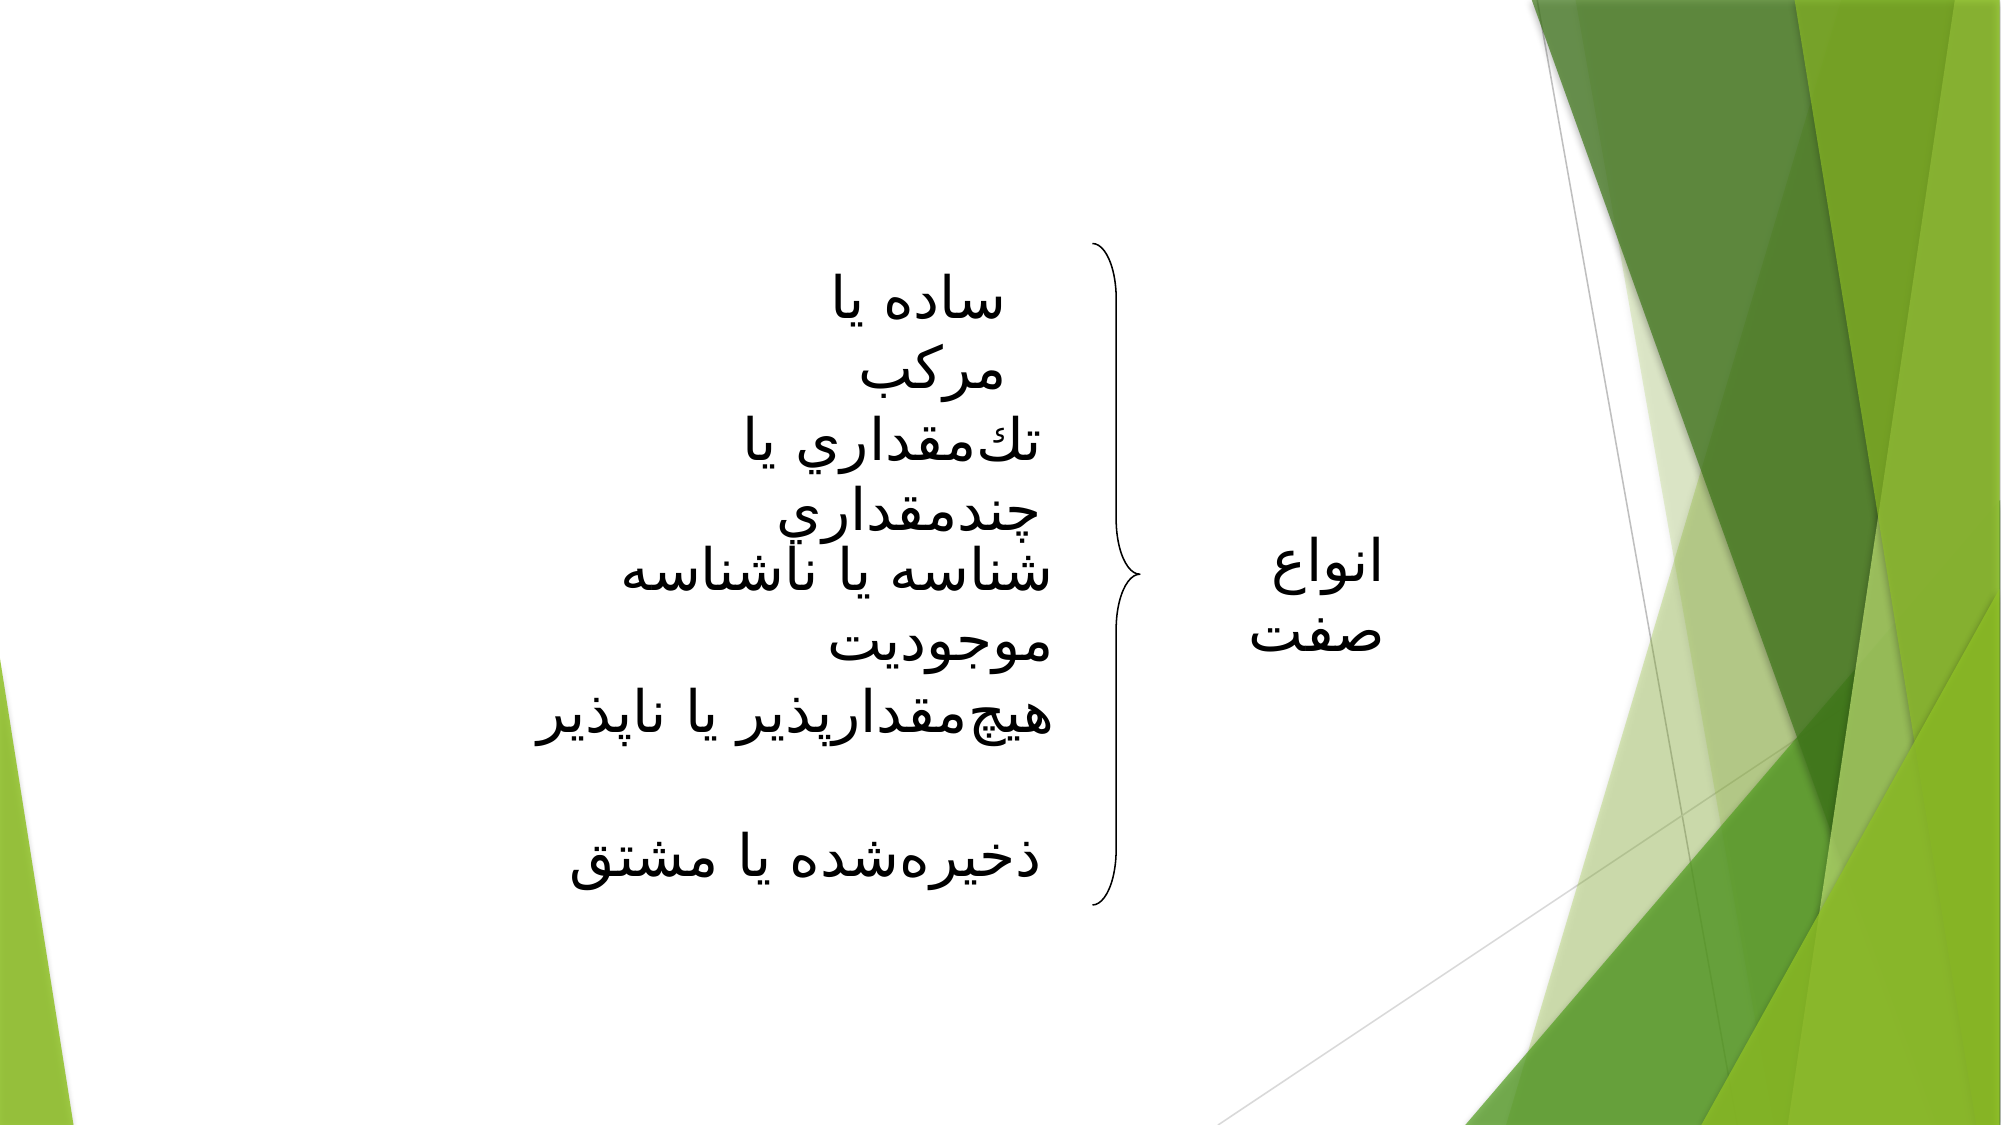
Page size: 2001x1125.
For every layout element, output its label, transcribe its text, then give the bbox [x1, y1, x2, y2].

text_box انواع صفت [1163, 515, 1400, 670]
text_box [1092, 243, 1140, 905]
text_box هيچ‌مقدارپذير يا ناپذير [466, 666, 1069, 752]
text_box ساده يا مركب [690, 252, 1022, 394]
text_box ذخيره‌شده يا مشتق [430, 810, 1057, 896]
text_box شناسه يا ناشناسه موجوديت [442, 524, 1069, 680]
text_box تك‌مقداري يا چندمقداري [513, 394, 1057, 524]
